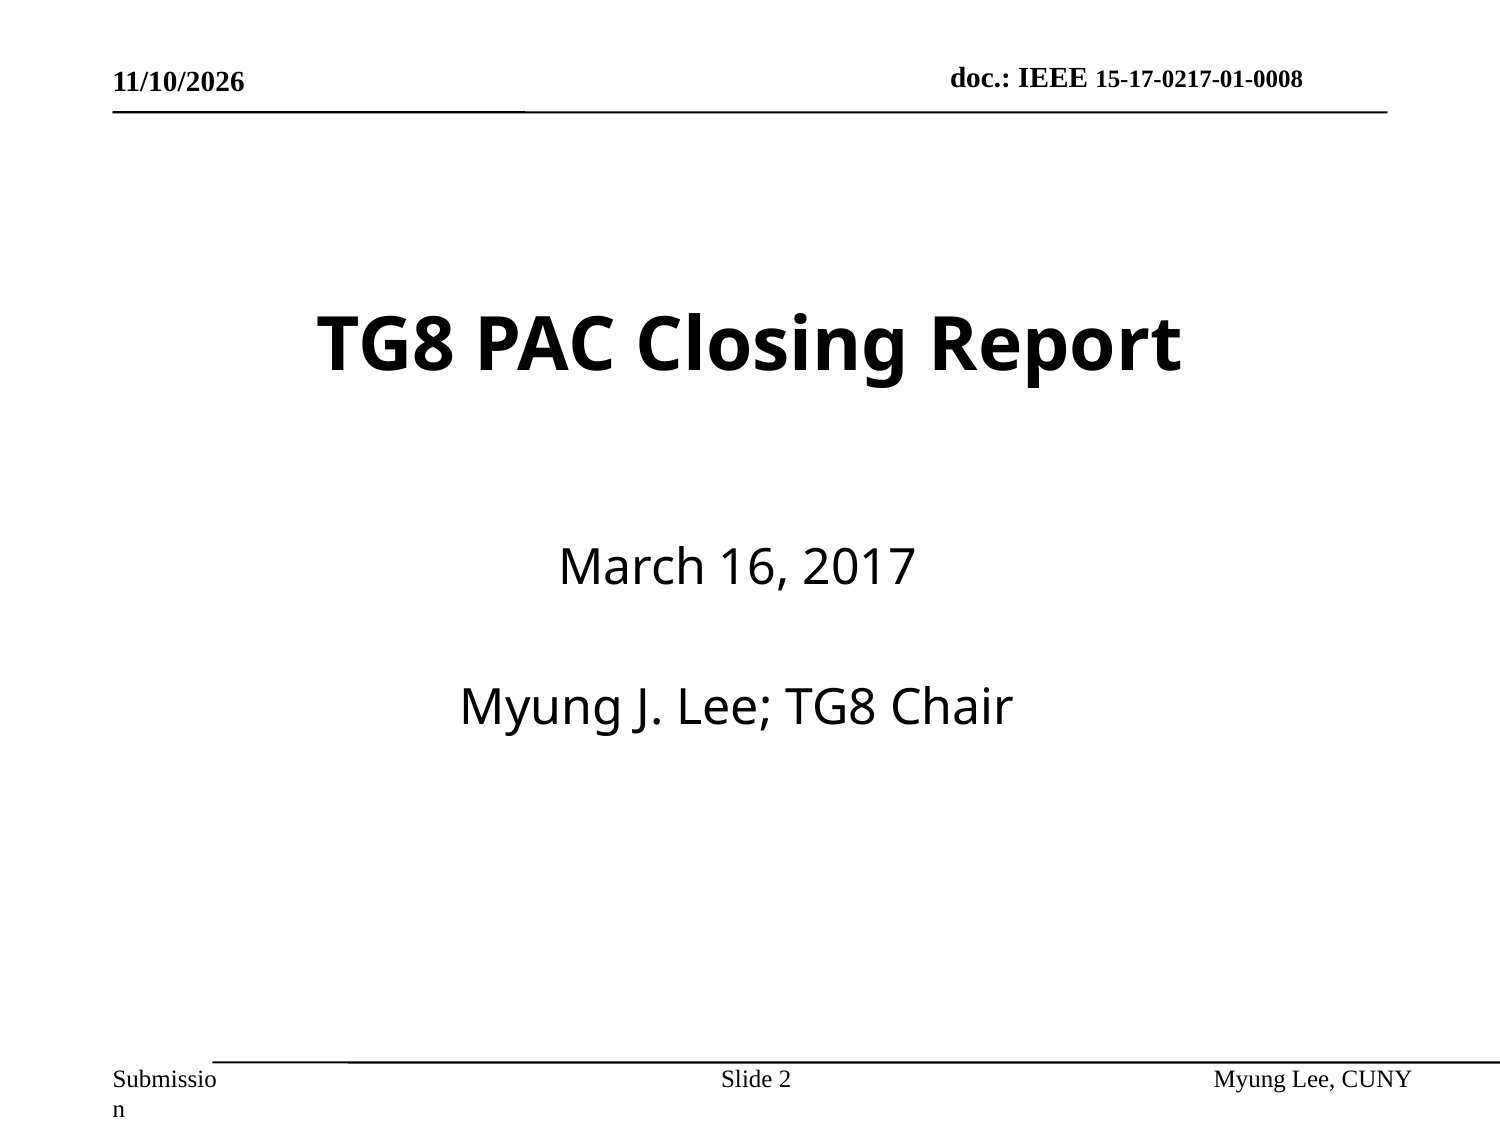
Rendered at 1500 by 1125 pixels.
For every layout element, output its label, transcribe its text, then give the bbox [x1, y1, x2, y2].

slide_number Slide 2 [712, 1061, 800, 1093]
footer Myung Lee, CUNY [866, 1061, 1413, 1093]
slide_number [112, 61, 376, 98]
subtitle March 16, 2017 Myung J. Lee; TG8 Chair [212, 526, 1263, 815]
title TG8 PAC Closing Report [112, 219, 1388, 462]
